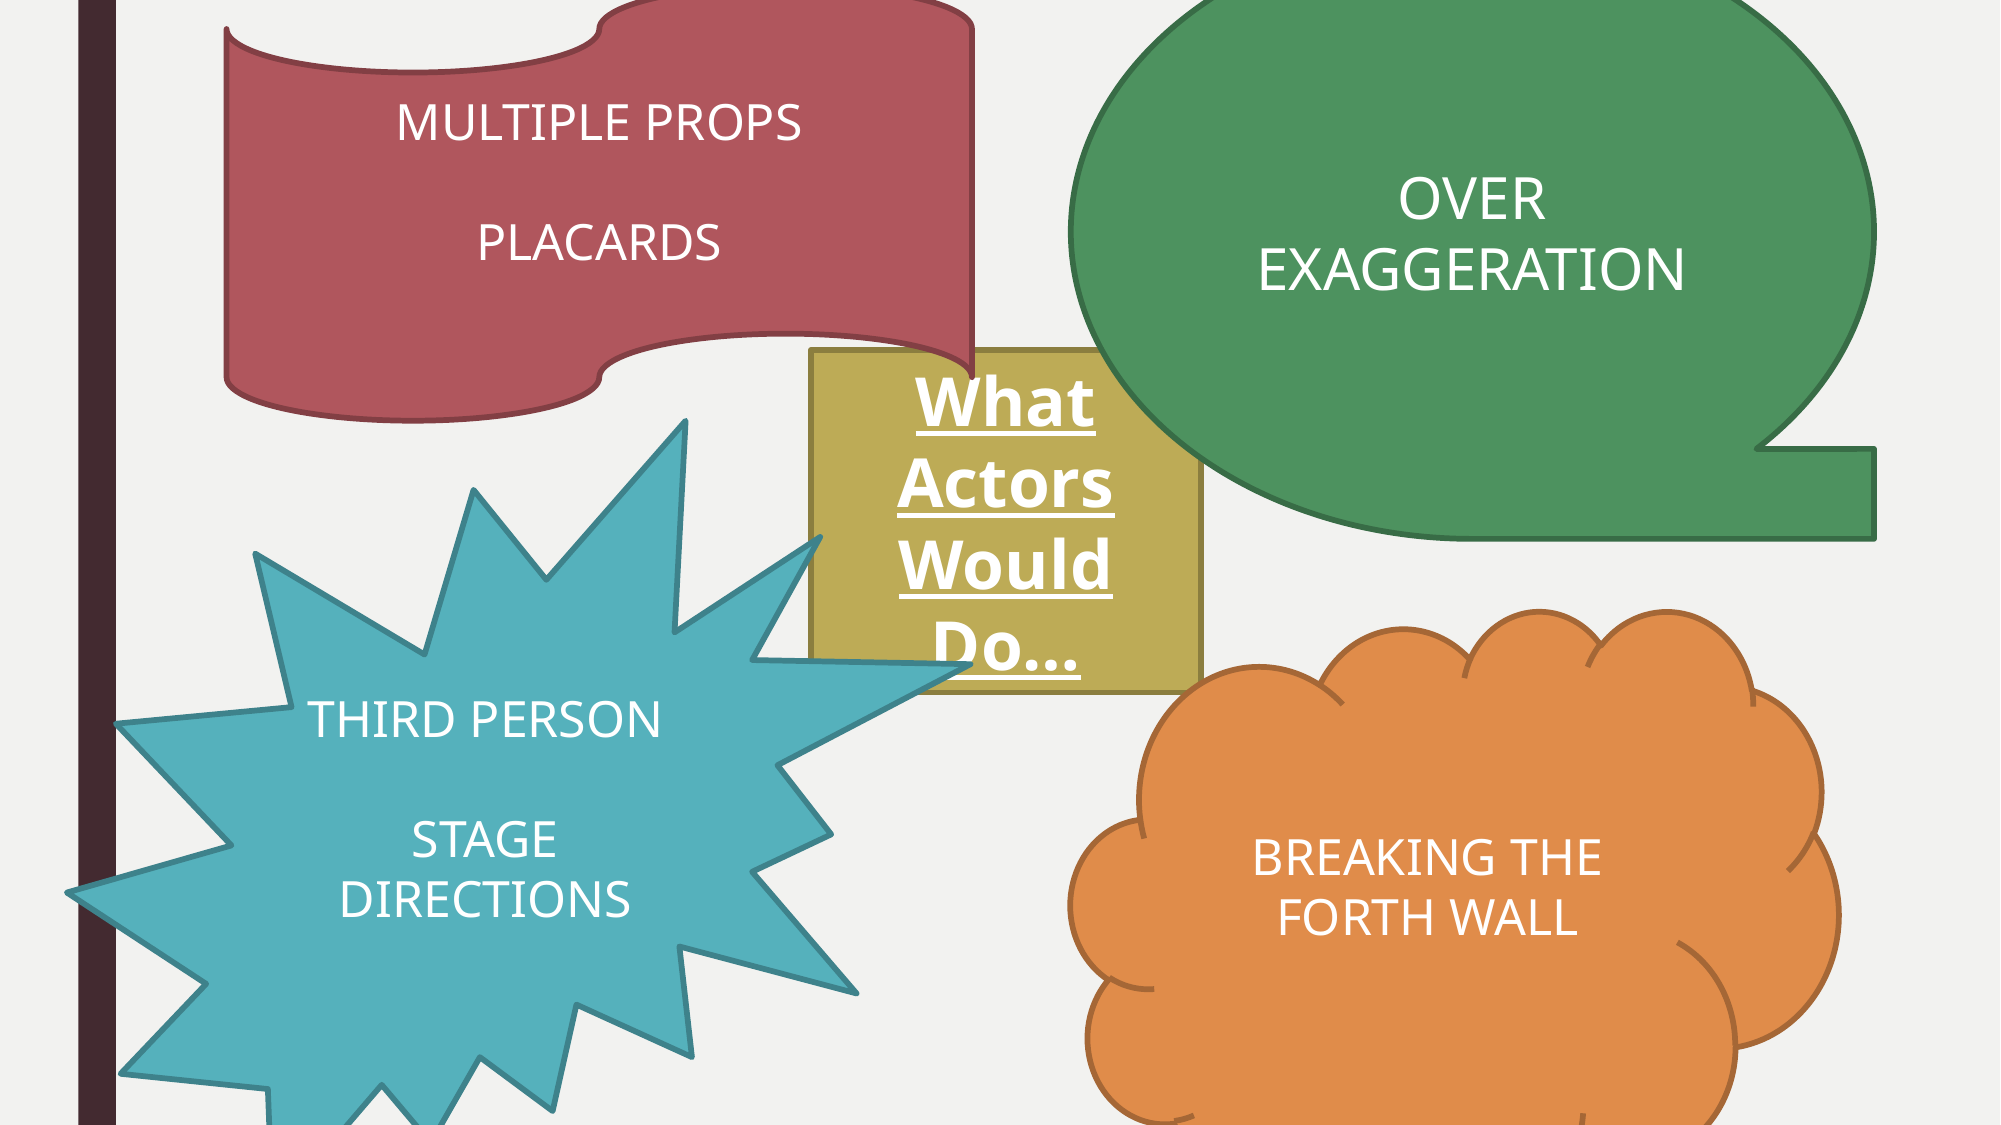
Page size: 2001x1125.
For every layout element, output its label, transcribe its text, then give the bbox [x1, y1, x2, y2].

text_box OVER EXAGGERATION [1067, 0, 1877, 542]
text_box MULTIPLE PROPS PLACARDS [223, 0, 975, 424]
text_box THIRD PERSON STAGE DIRECTIONS [64, 418, 974, 1125]
text_box What Actors Would Do… [808, 347, 1204, 695]
text_box BREAKING THE FORTH WALL [1067, 608, 1842, 1125]
